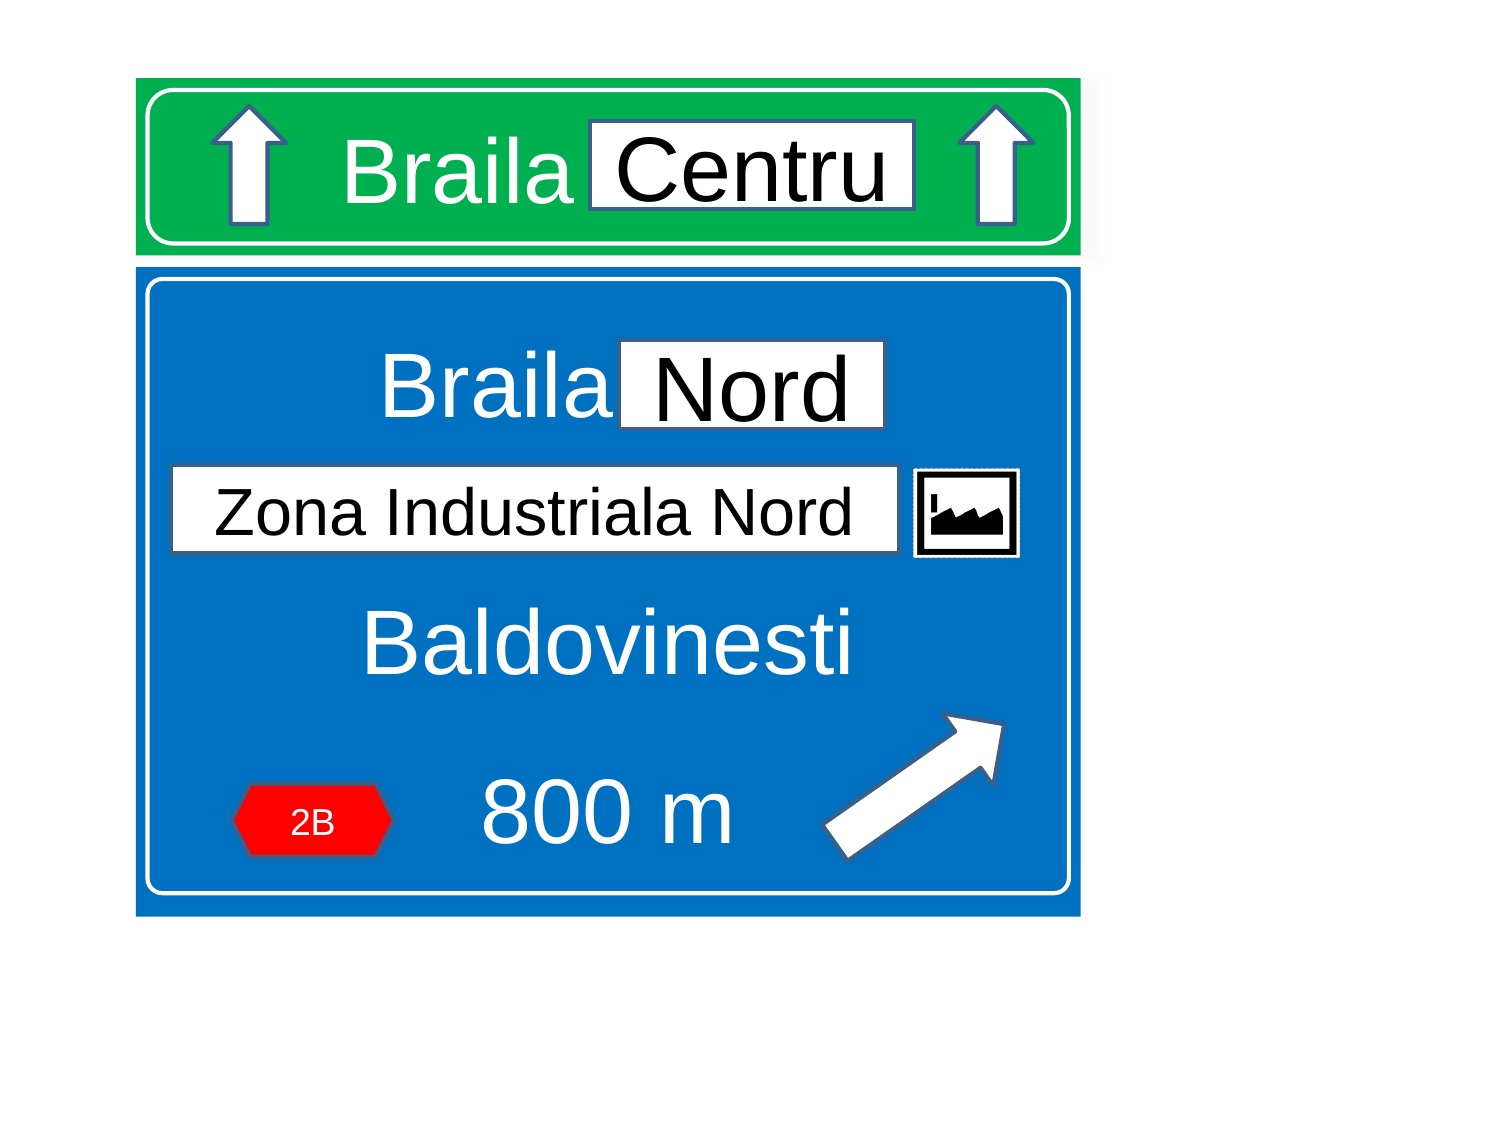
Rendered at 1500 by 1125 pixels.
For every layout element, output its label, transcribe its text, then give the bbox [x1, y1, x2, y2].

subtitle Braila Nord Baldovinesti 800 m [135, 267, 1081, 917]
title Braila Centru [135, 78, 1081, 256]
text_box [145, 87, 1071, 246]
picture [913, 468, 1020, 558]
text_box [145, 276, 1071, 896]
